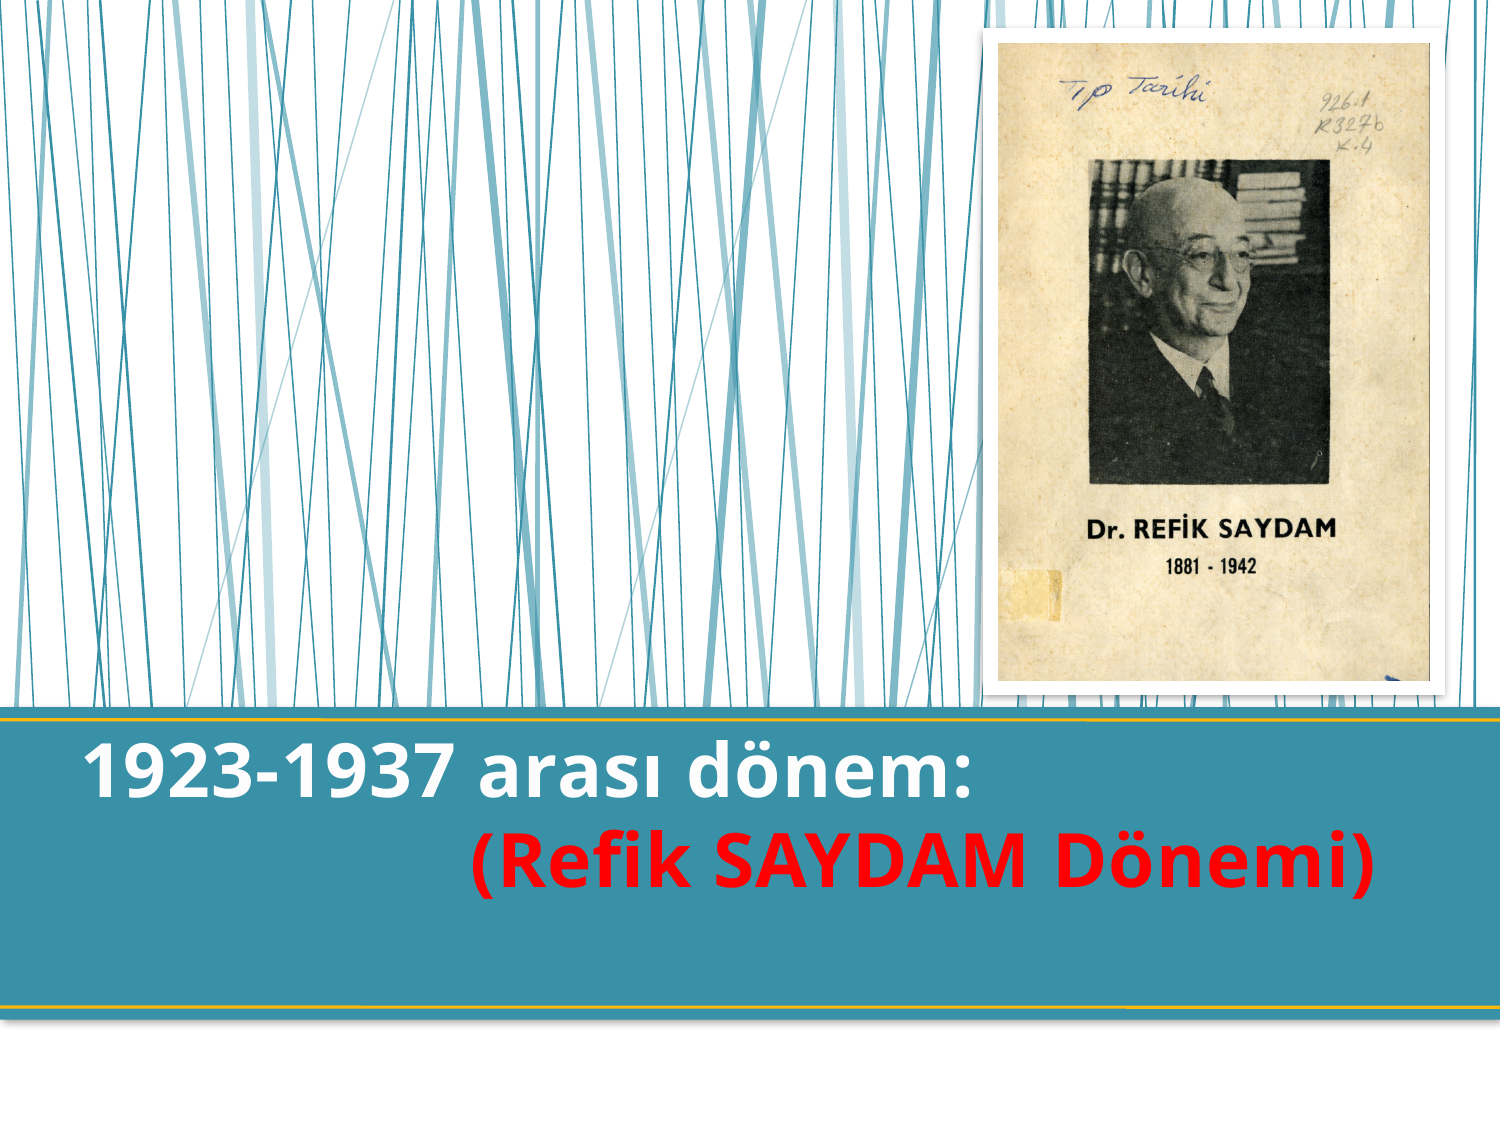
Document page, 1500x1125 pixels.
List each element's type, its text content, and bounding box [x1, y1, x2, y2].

picture [997, 42, 1431, 681]
title 1923-1937 arası dönem: (Refik SAYDAM Dönemi) [64, 680, 1428, 1000]
